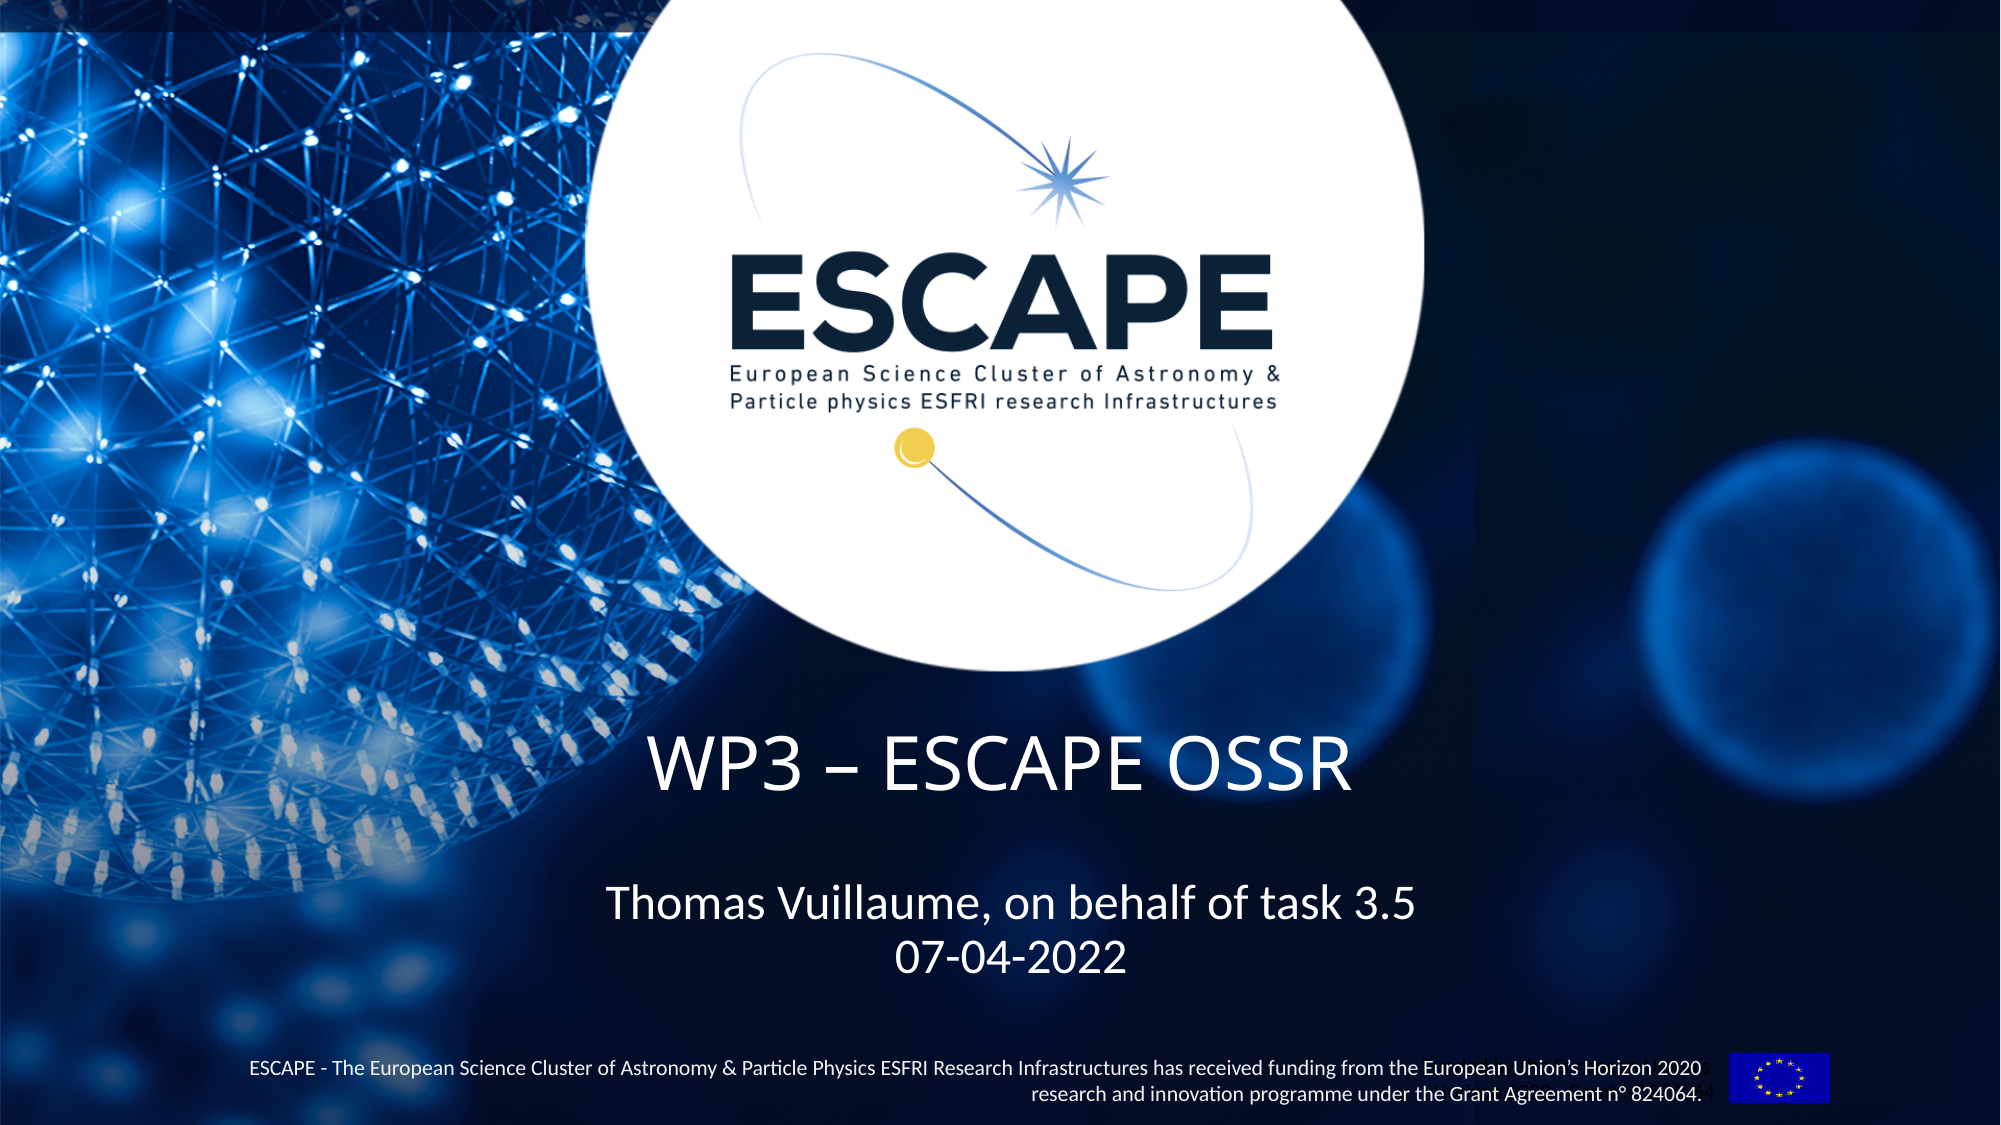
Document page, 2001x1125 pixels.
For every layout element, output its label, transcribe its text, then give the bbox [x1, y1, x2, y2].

subtitle Thomas Vuillaume, on behalf of task 3.5 07-04-2022 [448, 868, 1574, 1029]
title WP3 – ESCAPE OSSR [357, 552, 1642, 815]
picture [0, 0, 2001, 1125]
